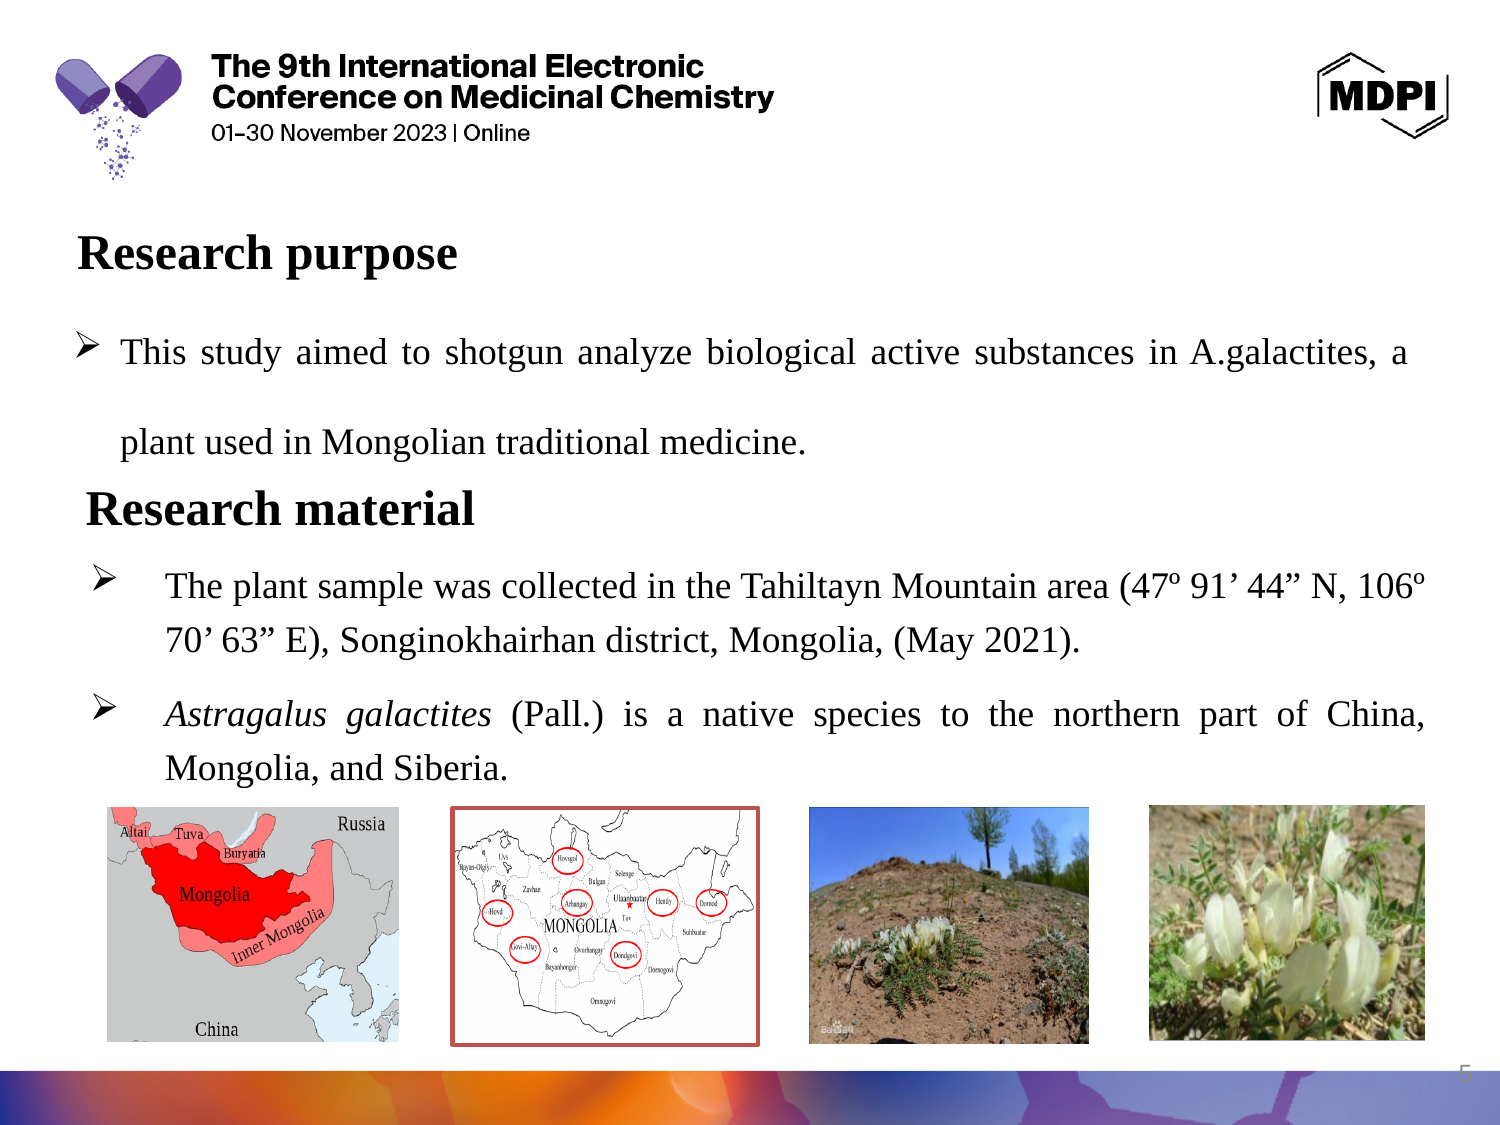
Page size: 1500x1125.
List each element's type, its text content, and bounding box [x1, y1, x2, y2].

text_box Research purpose [62, 212, 1400, 274]
slide_number 5 [1137, 1042, 1488, 1103]
text_box This study aimed to shotgun analyze biological active substances in A.galactites, a plant used in Mongolian traditional medicine. [58, 274, 1425, 470]
text_box Research material [58, 468, 1396, 544]
text_box The plant sample was collected in the Tahiltayn Mountain area (47º 91’ 44” N, 106º 70’ 63” E), Songinokhairhan district, Mongolia, (May 2021). Astragalus galactites (Pall.) is a native species to the northern part of China, Mongolia, and Siberia. [74, 544, 1442, 796]
picture [0, 0, 1500, 1125]
